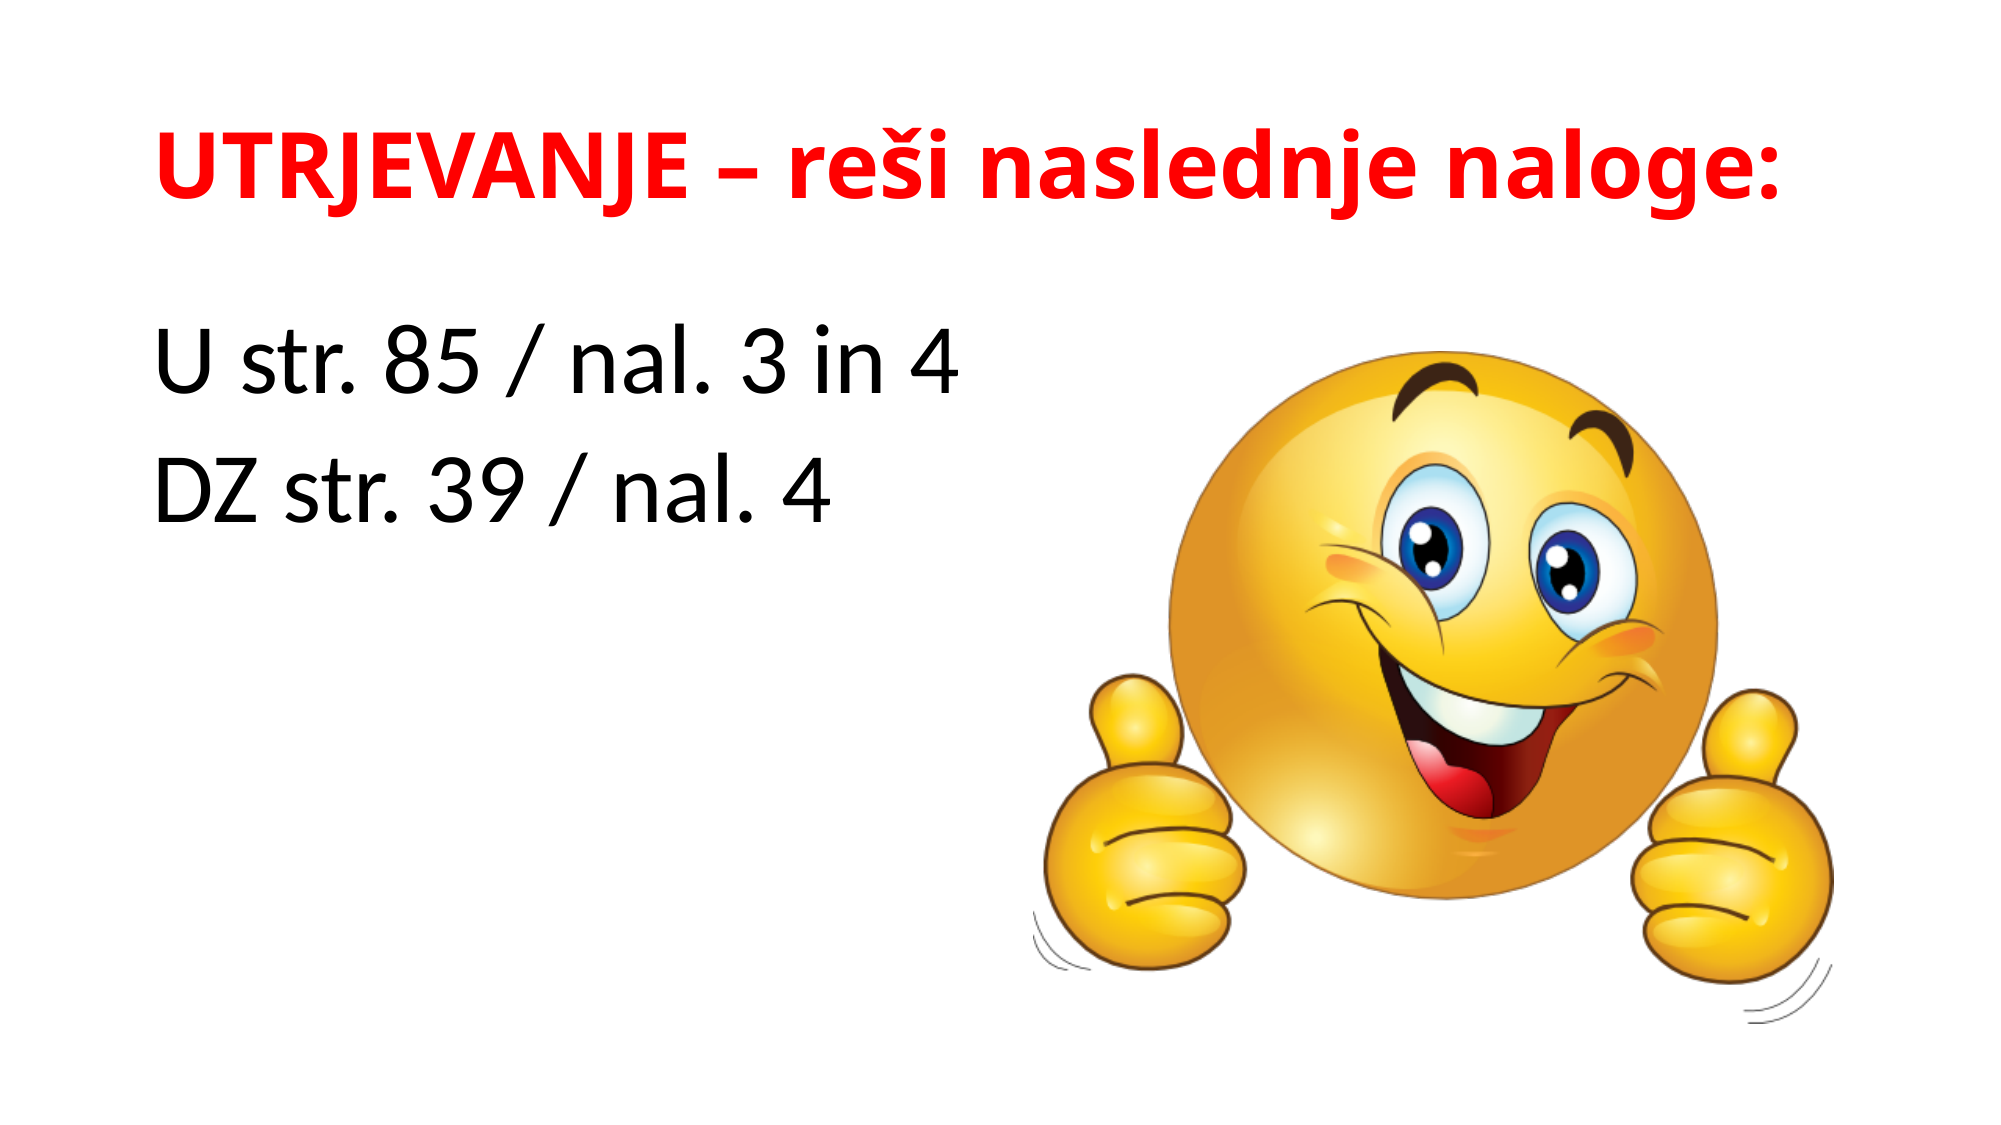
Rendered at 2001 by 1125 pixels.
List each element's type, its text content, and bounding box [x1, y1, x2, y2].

title UTRJEVANJE – reši naslednje naloge: [137, 59, 1863, 278]
picture [1033, 351, 1834, 1024]
list U str. 85 / nal. 3 in 4 DZ str. 39 / nal. 4 [137, 299, 1863, 1014]
